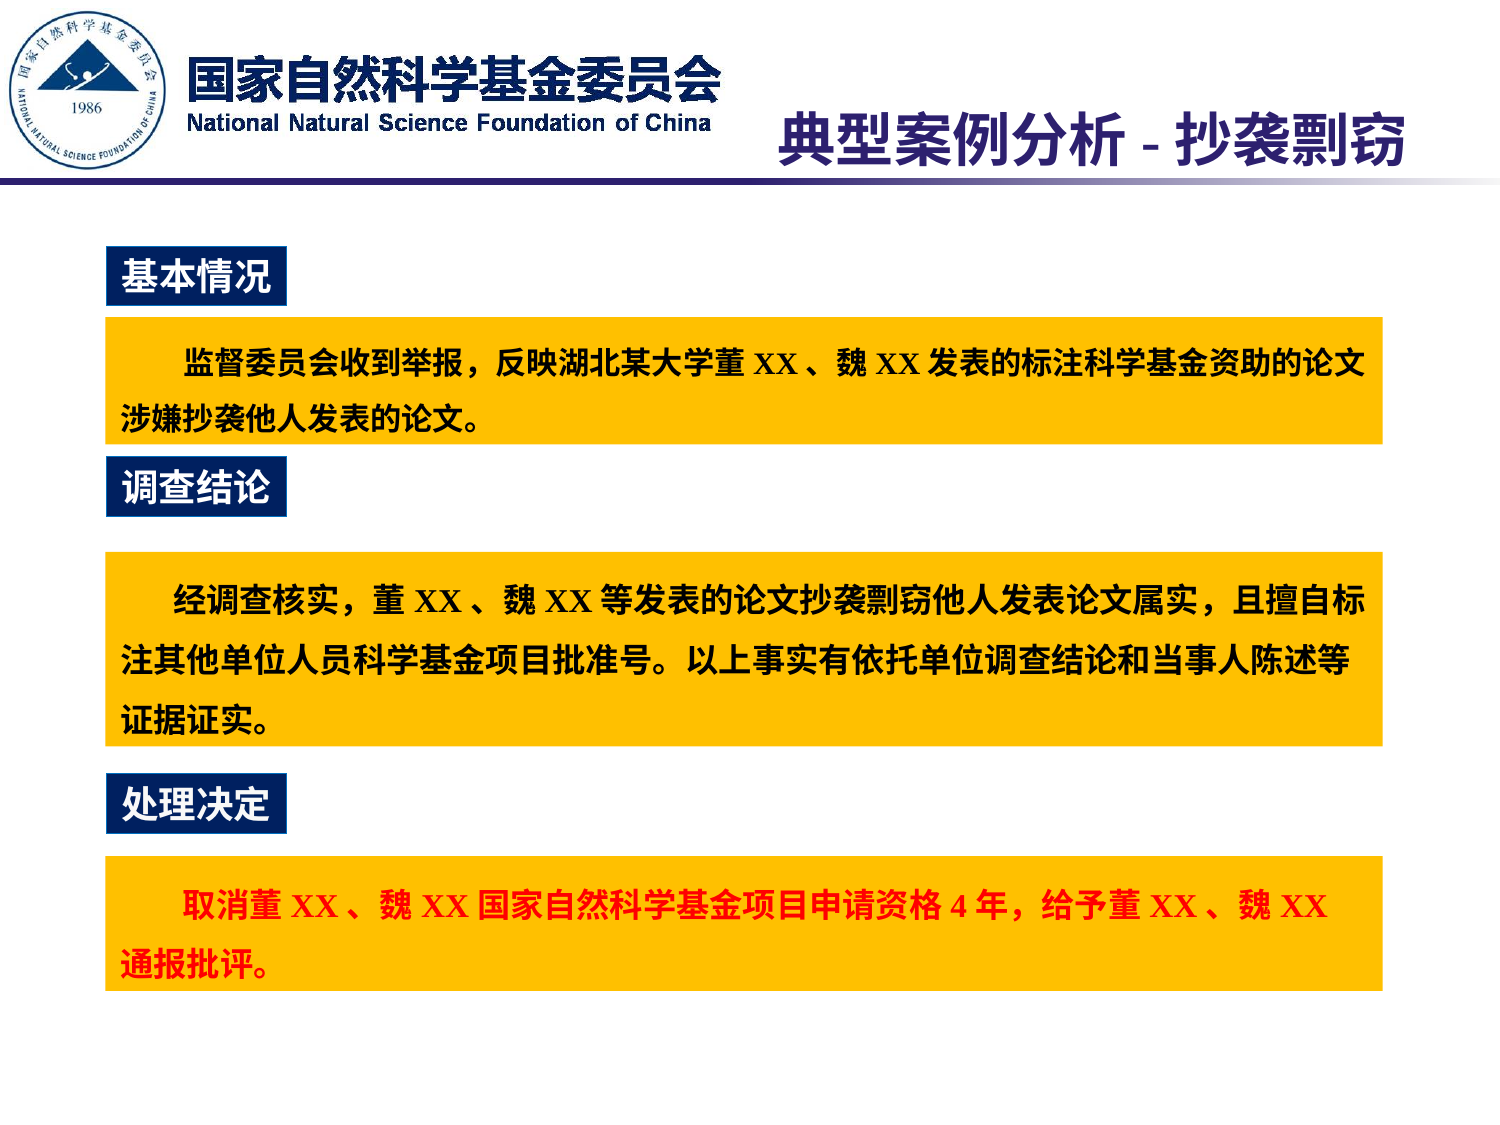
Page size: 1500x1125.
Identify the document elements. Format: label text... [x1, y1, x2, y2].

picture [4, 8, 750, 173]
text_box 取消董XX、魏XX国家自然科学基金项目申请资格4年，给予董XX、魏XX通报批评。 [105, 856, 1383, 991]
text_box 处理决定 [106, 773, 287, 834]
title 典型案例分析-抄袭剽窃 [738, 81, 1448, 173]
text_box 调查结论 [106, 456, 287, 517]
text_box 监督委员会收到举报，反映湖北某大学董XX、魏XX发表的标注科学基金资助的论文涉嫌抄袭他人发表的论文。 [105, 317, 1383, 445]
text_box 基本情况 [106, 246, 287, 306]
text_box 经调查核实，董XX、魏XX等发表的论文抄袭剽窃他人发表论文属实，且擅自标注其他单位人员科学基金项目批准号。以上事实有依托单位调查结论和当事人陈述等证据证实。 [105, 551, 1383, 747]
